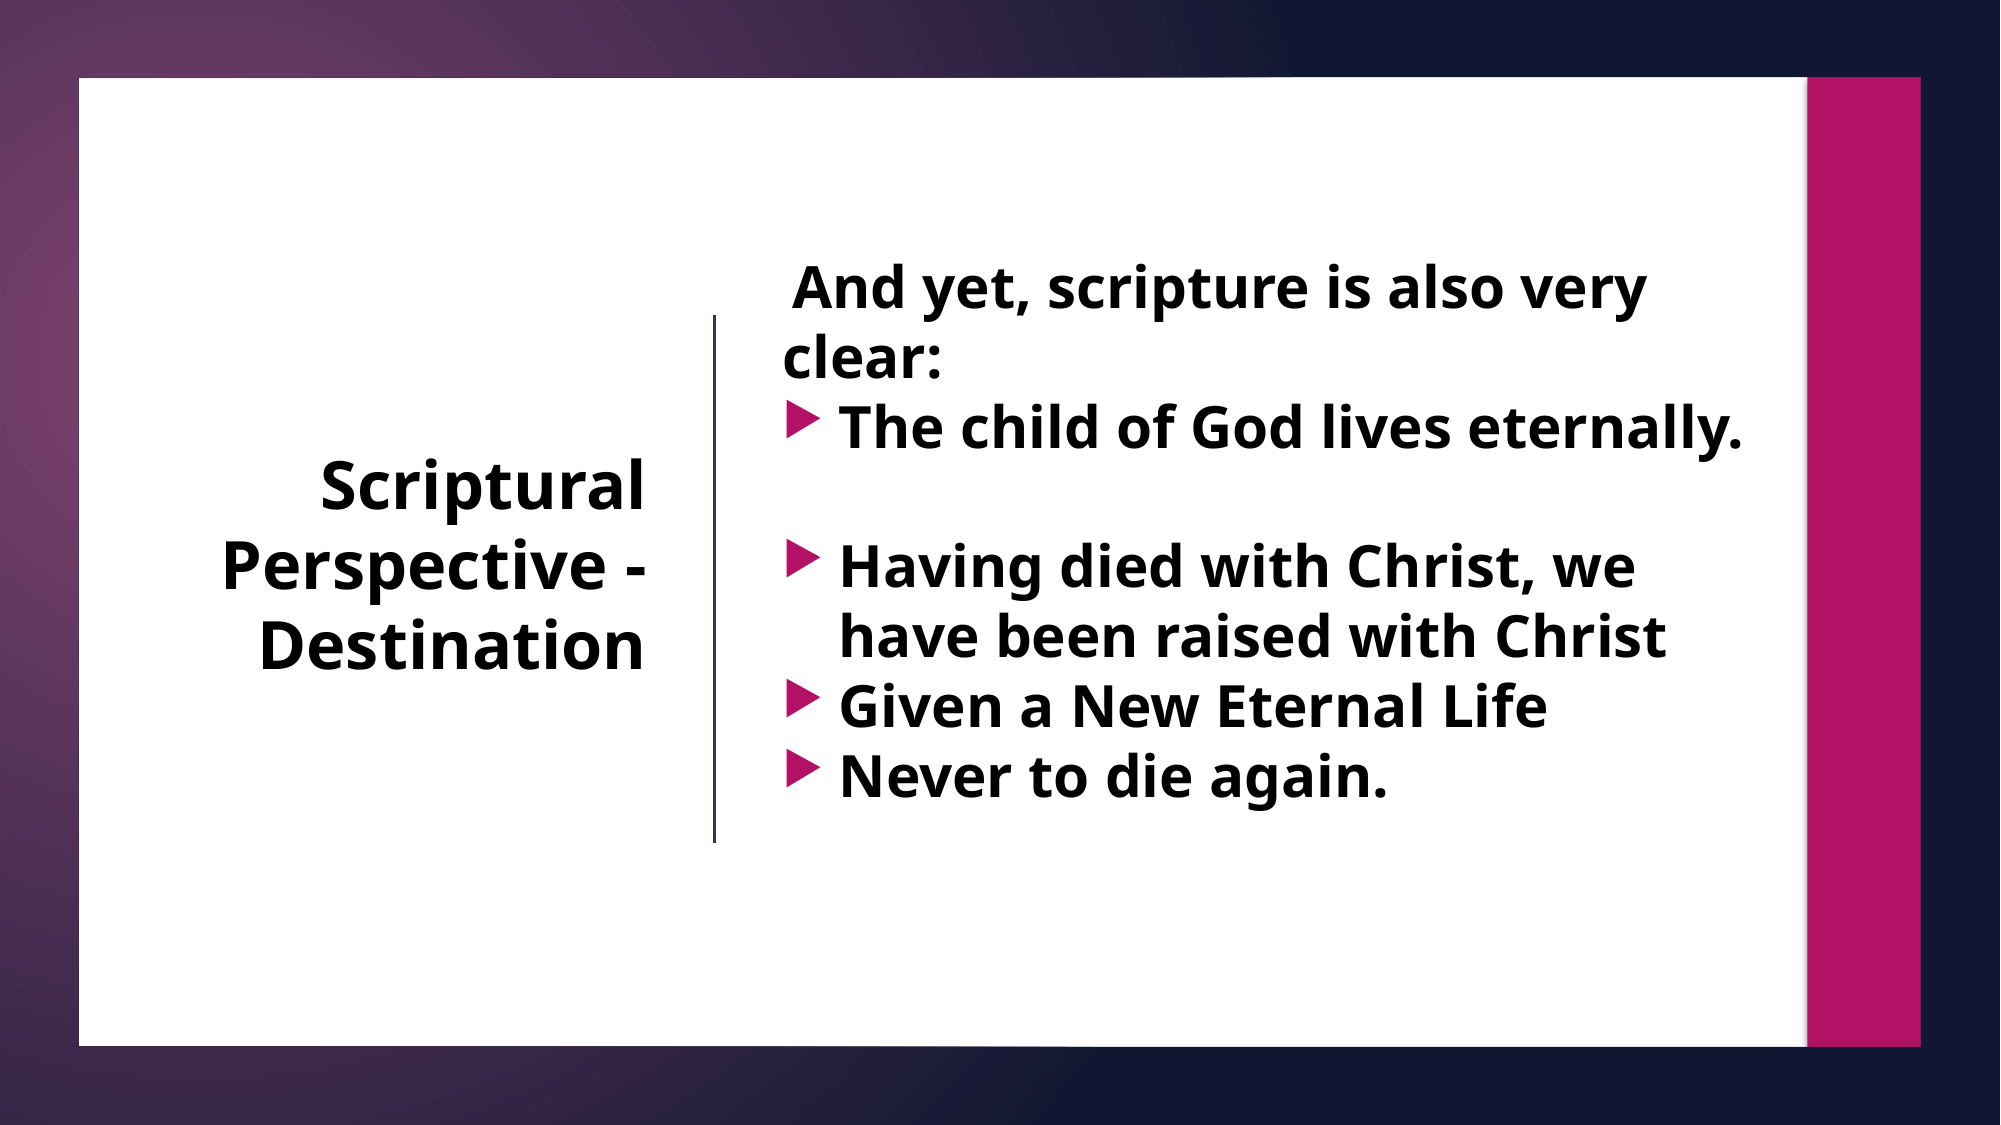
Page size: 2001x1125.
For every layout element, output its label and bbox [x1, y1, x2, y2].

text_box [0, 0, 2000, 1125]
